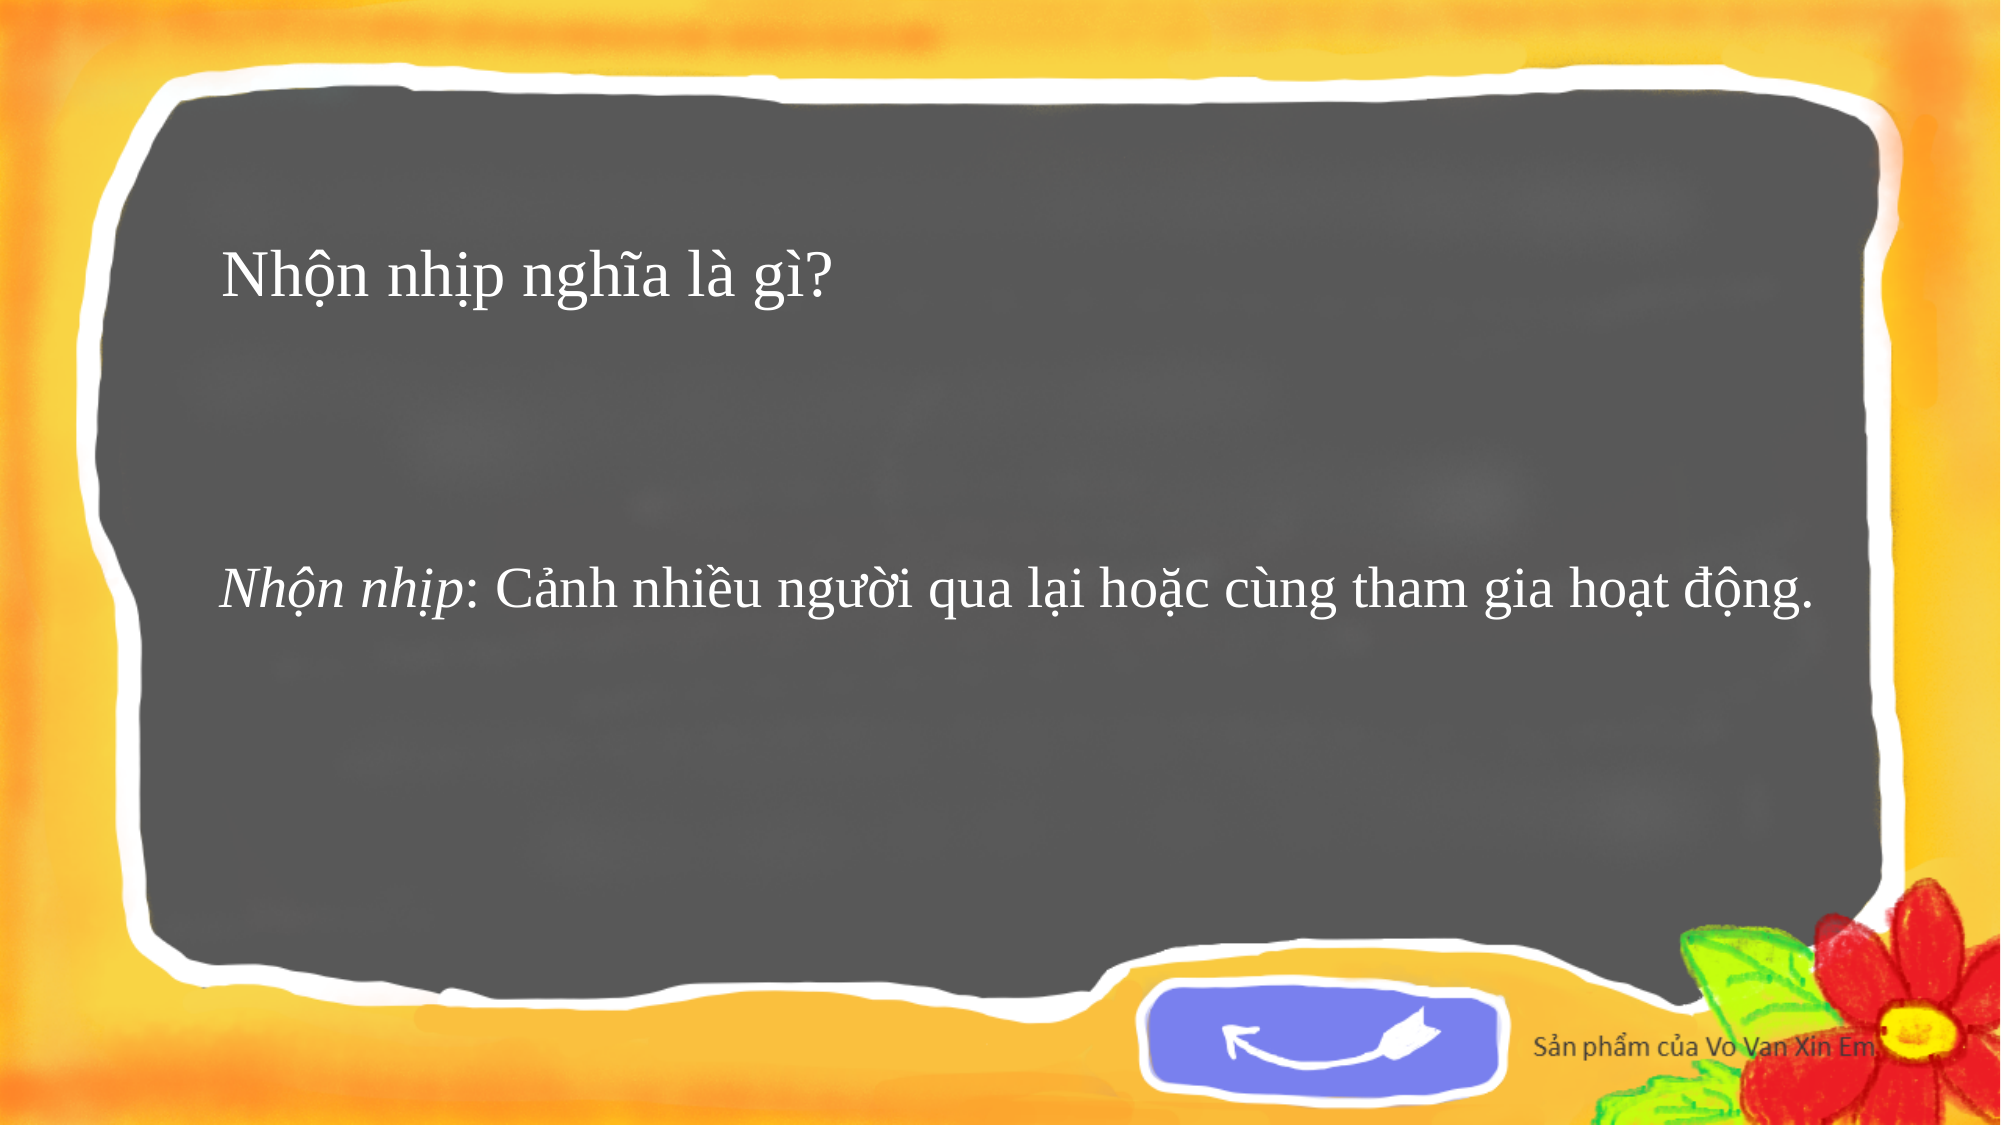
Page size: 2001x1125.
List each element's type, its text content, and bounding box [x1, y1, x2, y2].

picture [0, 0, 2001, 1125]
text_box Nhộn nhịp nghĩa là gì? [207, 222, 851, 317]
text_box [1144, 991, 1501, 1098]
text_box Nhộn nhịp: Cảnh nhiều người qua lại hoặc cùng tham gia hoạt động. [204, 541, 1831, 627]
